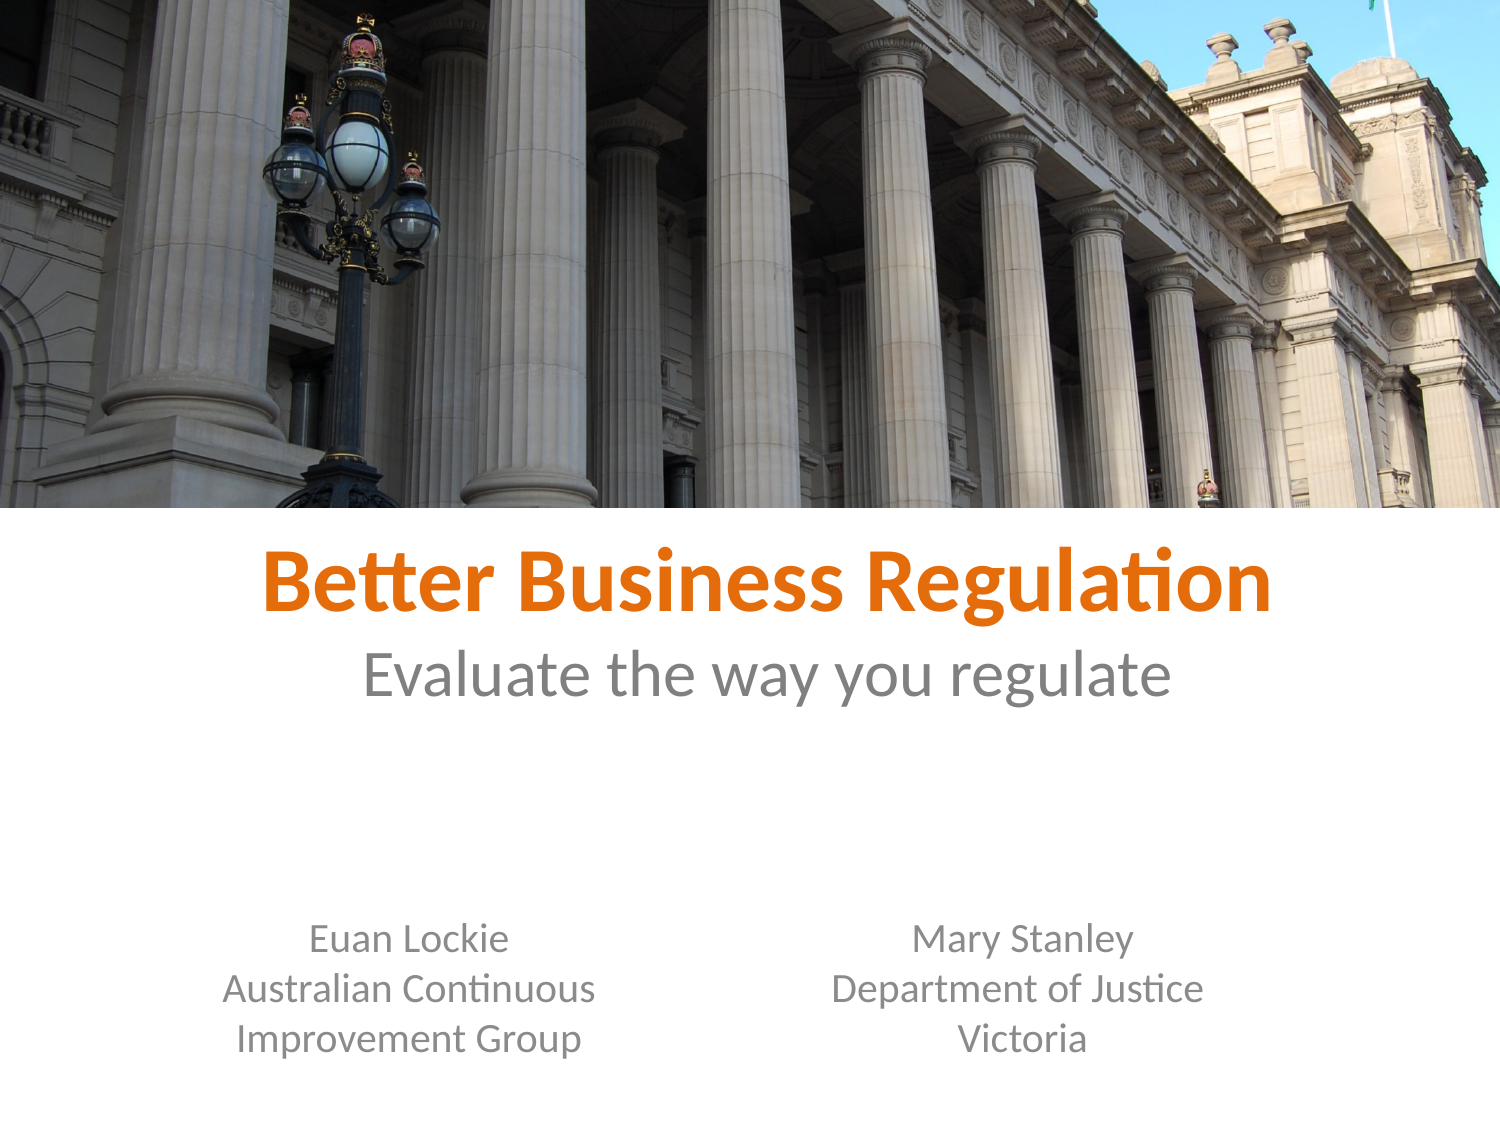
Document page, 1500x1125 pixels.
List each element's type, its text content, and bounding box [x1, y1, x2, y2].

text_box Mary Stanley Department of Justice Victoria [695, 903, 1350, 1105]
title Better Business Regulation Evaluate the way you regulate [130, 549, 1406, 791]
picture [0, 0, 1500, 509]
subtitle Euan Lockie Australian Continuous Improvement Group [152, 903, 666, 1105]
